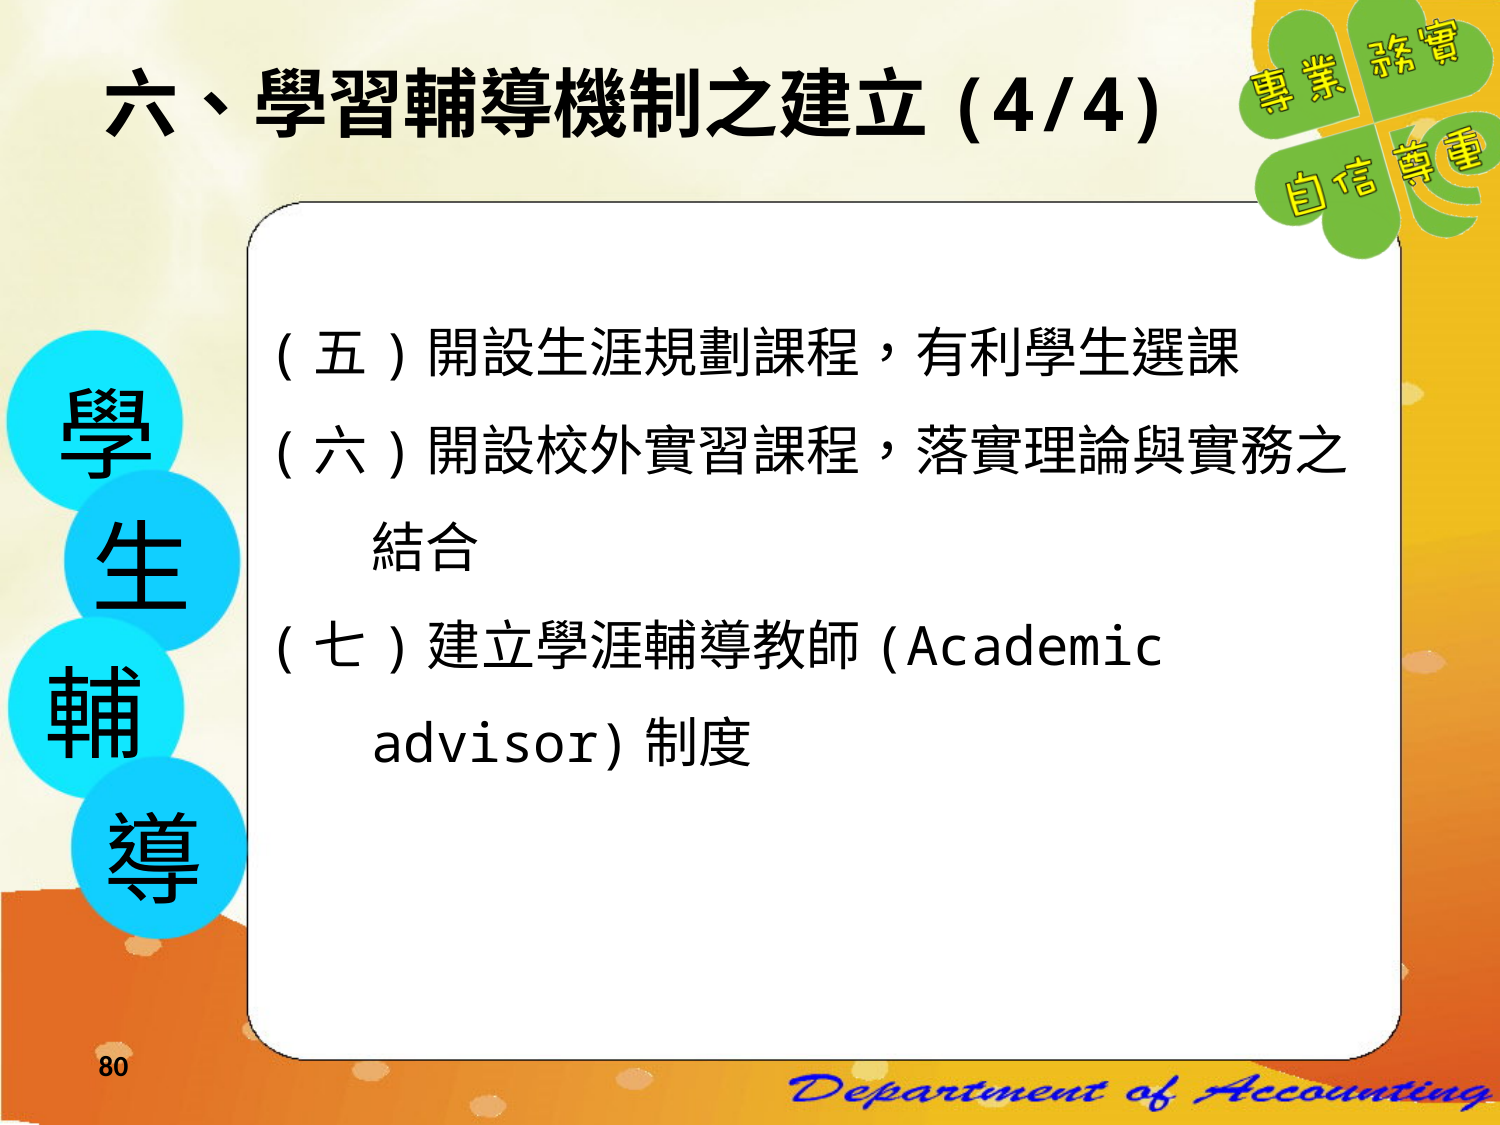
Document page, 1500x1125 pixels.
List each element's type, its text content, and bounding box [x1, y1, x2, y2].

picture [0, 0, 1500, 1125]
text_box (五)開設生涯規劃課程，有利學生選課 (六)開設校外實習課程，落實理論與實務之結合 (七)建立學涯輔導教師(Academic advisor)制度 [253, 278, 1412, 781]
text_box 六、學習輔導機制之建立(4/4) [88, 7, 1439, 195]
slide_number 80 [0, 1035, 144, 1095]
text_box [29, 363, 243, 929]
